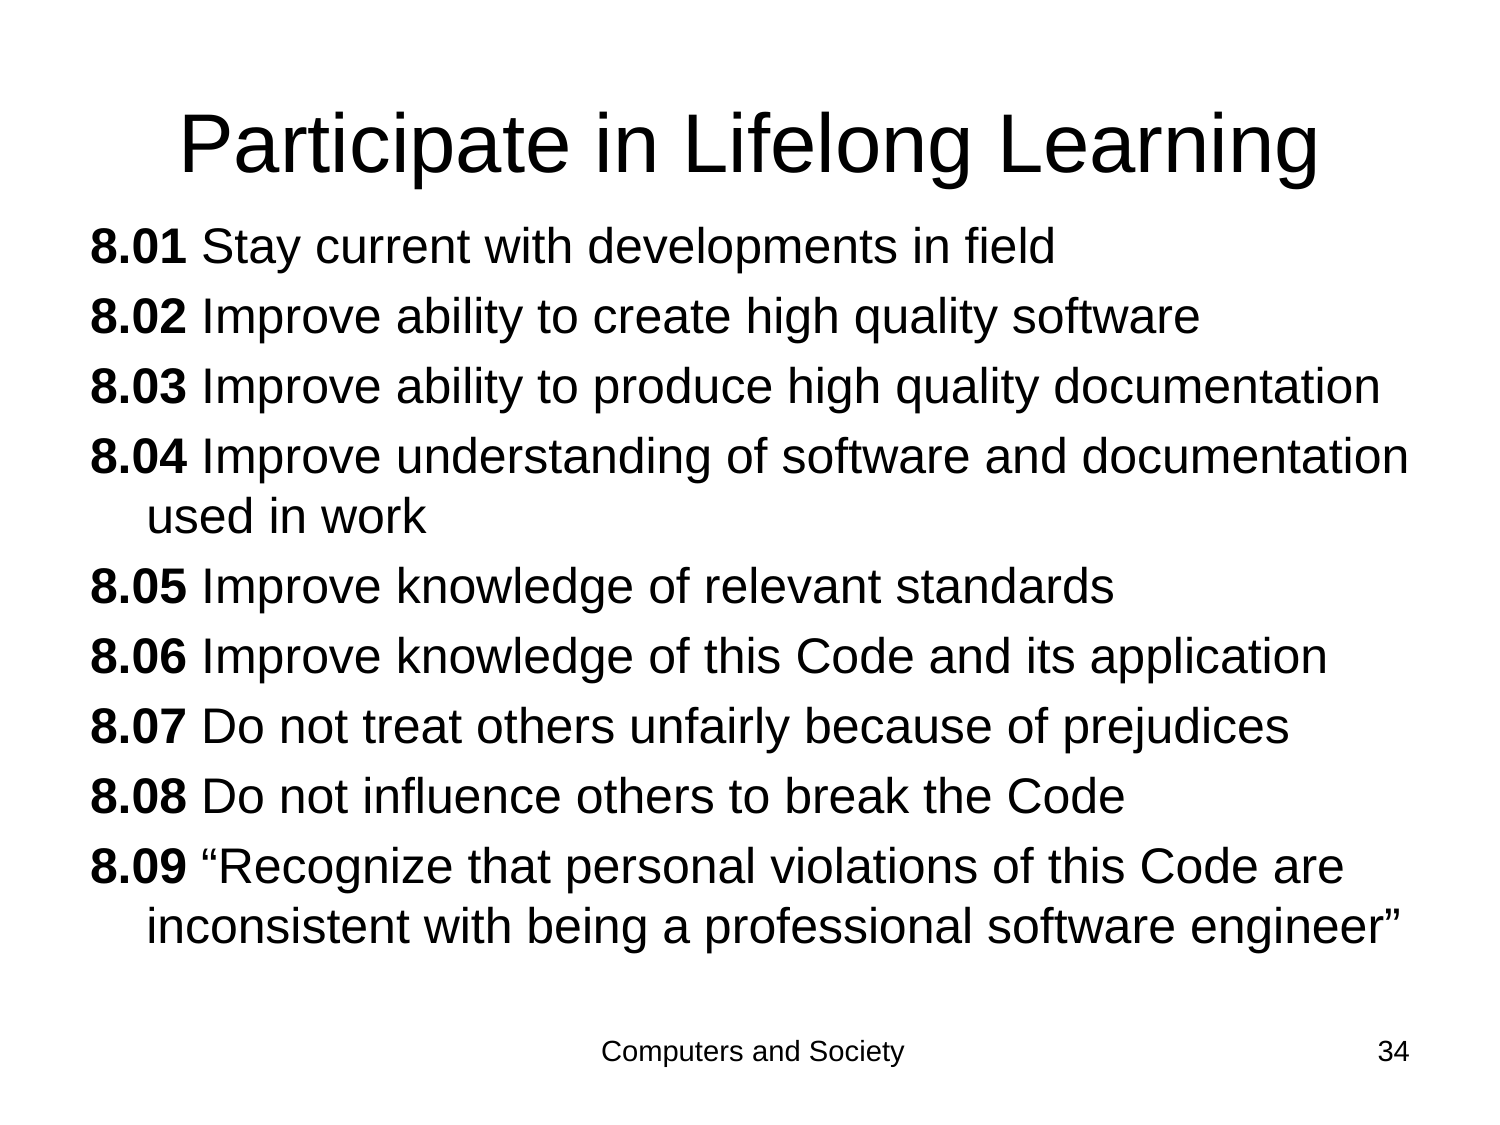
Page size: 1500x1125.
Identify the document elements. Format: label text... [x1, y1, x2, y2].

list 8.01 Stay current with developments in field 8.02 Improve ability to create high quality software 8.03 Improve ability to produce high quality documentation 8.04 Improve understanding of software and documentation used in work 8.05 Improve knowledge of relevant standards 8.06 Improve knowledge of this Code and its application 8.07 Do not treat others unfairly because of prejudices 8.08 Do not influence others to break the Code 8.09 “Recognize that personal violations of this Code are inconsistent with being a professional software engineer” [74, 205, 1438, 969]
slide_number 34 [1074, 1024, 1426, 1103]
footer Computers and Society [440, 1024, 1067, 1103]
title Participate in Lifelong Learning [74, 44, 1426, 205]
